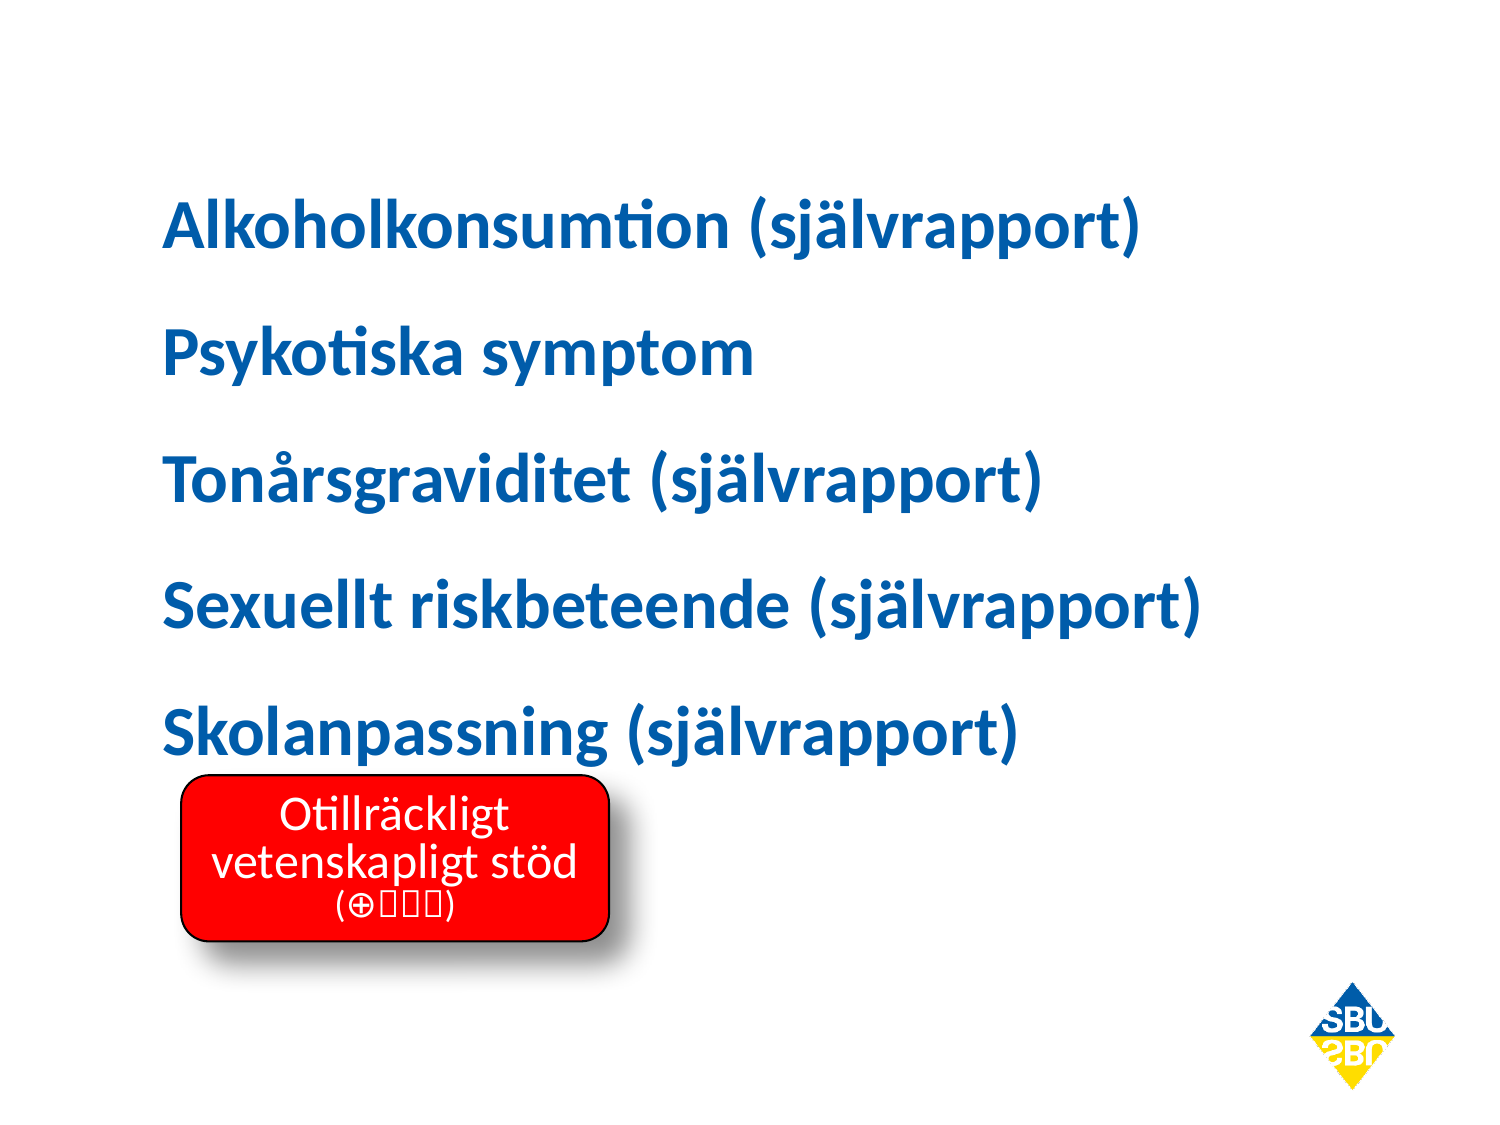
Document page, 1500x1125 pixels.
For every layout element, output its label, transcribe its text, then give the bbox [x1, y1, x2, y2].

picture [1302, 972, 1403, 1101]
text_box Otillräckligt vetenskapligt stöd (⊕) [179, 773, 612, 944]
title Alkoholkonsumtion (självrapport) Psykotiska symptom Tonårsgraviditet (självrapport) Sexuellt riskbeteende (självrapport) Skolanpassning (självrapport) [147, 128, 1434, 785]
